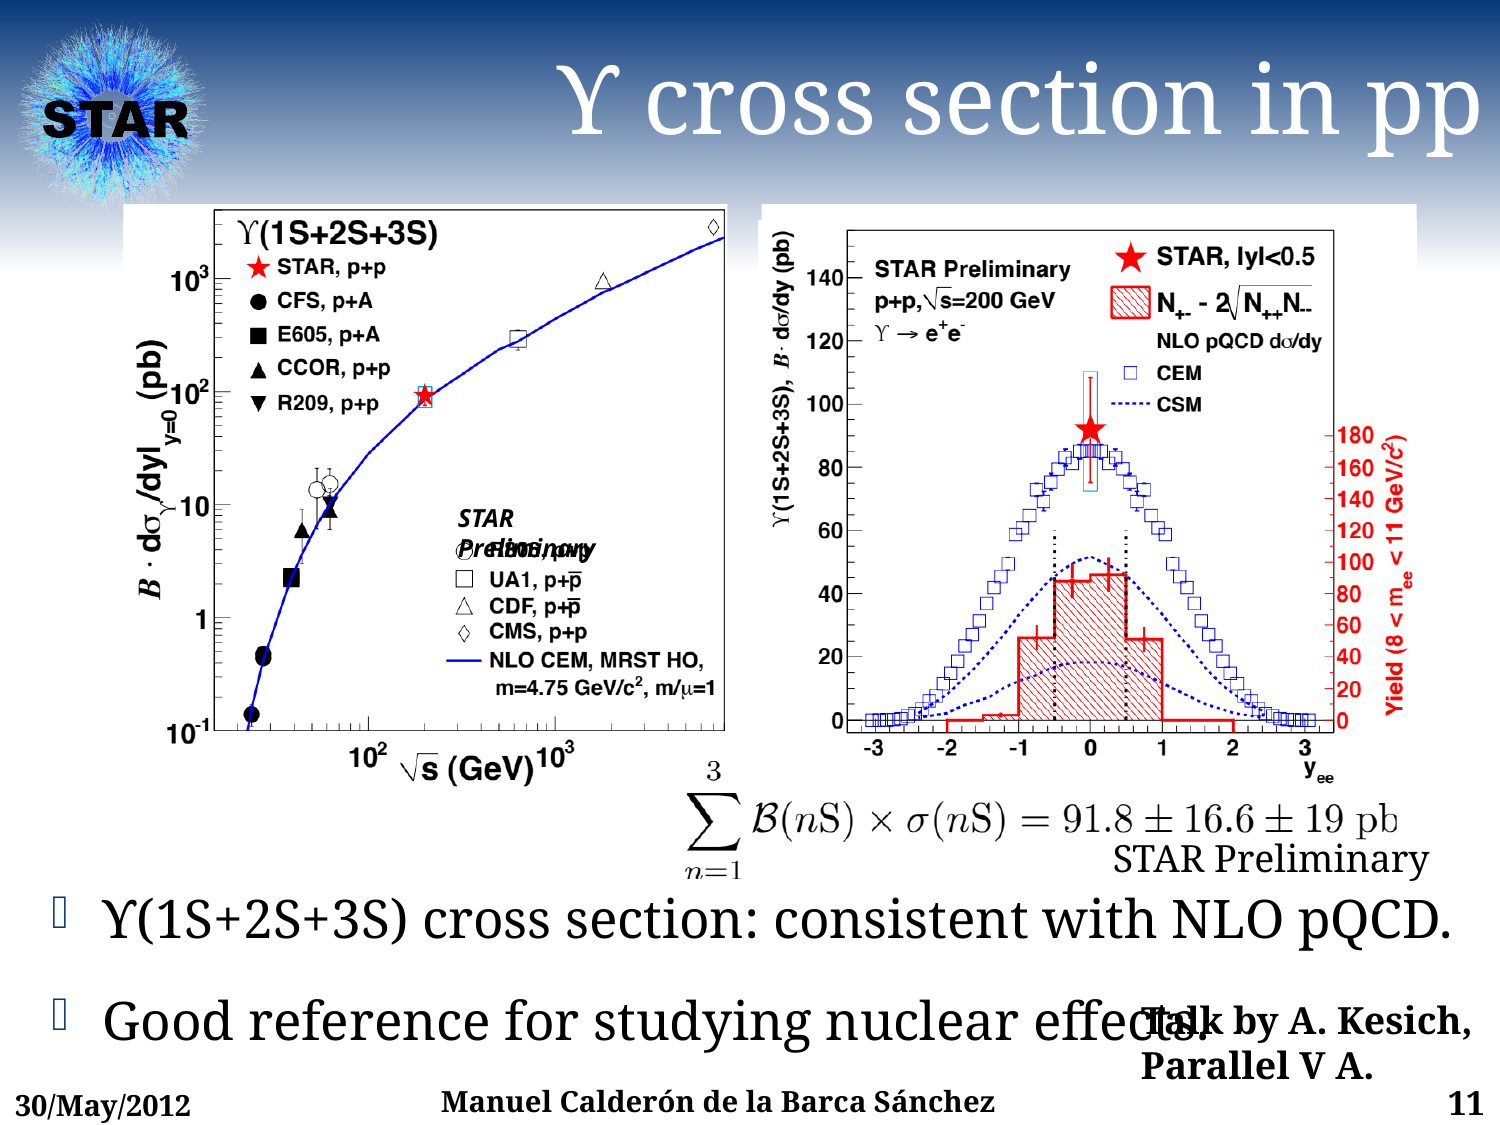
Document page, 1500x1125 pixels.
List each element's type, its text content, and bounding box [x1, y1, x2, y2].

title ϒ cross section in pp [183, 10, 1500, 181]
picture [0, 8, 252, 224]
list ϒ(1S+2S+3S) cross section: consistent with NLO pQCD. Good reference for studying nuclear effects. [36, 878, 1500, 1074]
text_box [122, 203, 729, 788]
slide_number 30/May/2012 [0, 1085, 245, 1125]
text_box STAR Preliminary [1098, 827, 1445, 888]
text_box Talk by A. Kesich, Parallel V A. [1126, 989, 1488, 1095]
footer Manuel Calderón de la Barca Sánchez [396, 1085, 1041, 1122]
picture [684, 203, 1418, 879]
slide_number 11 [1378, 1085, 1500, 1125]
